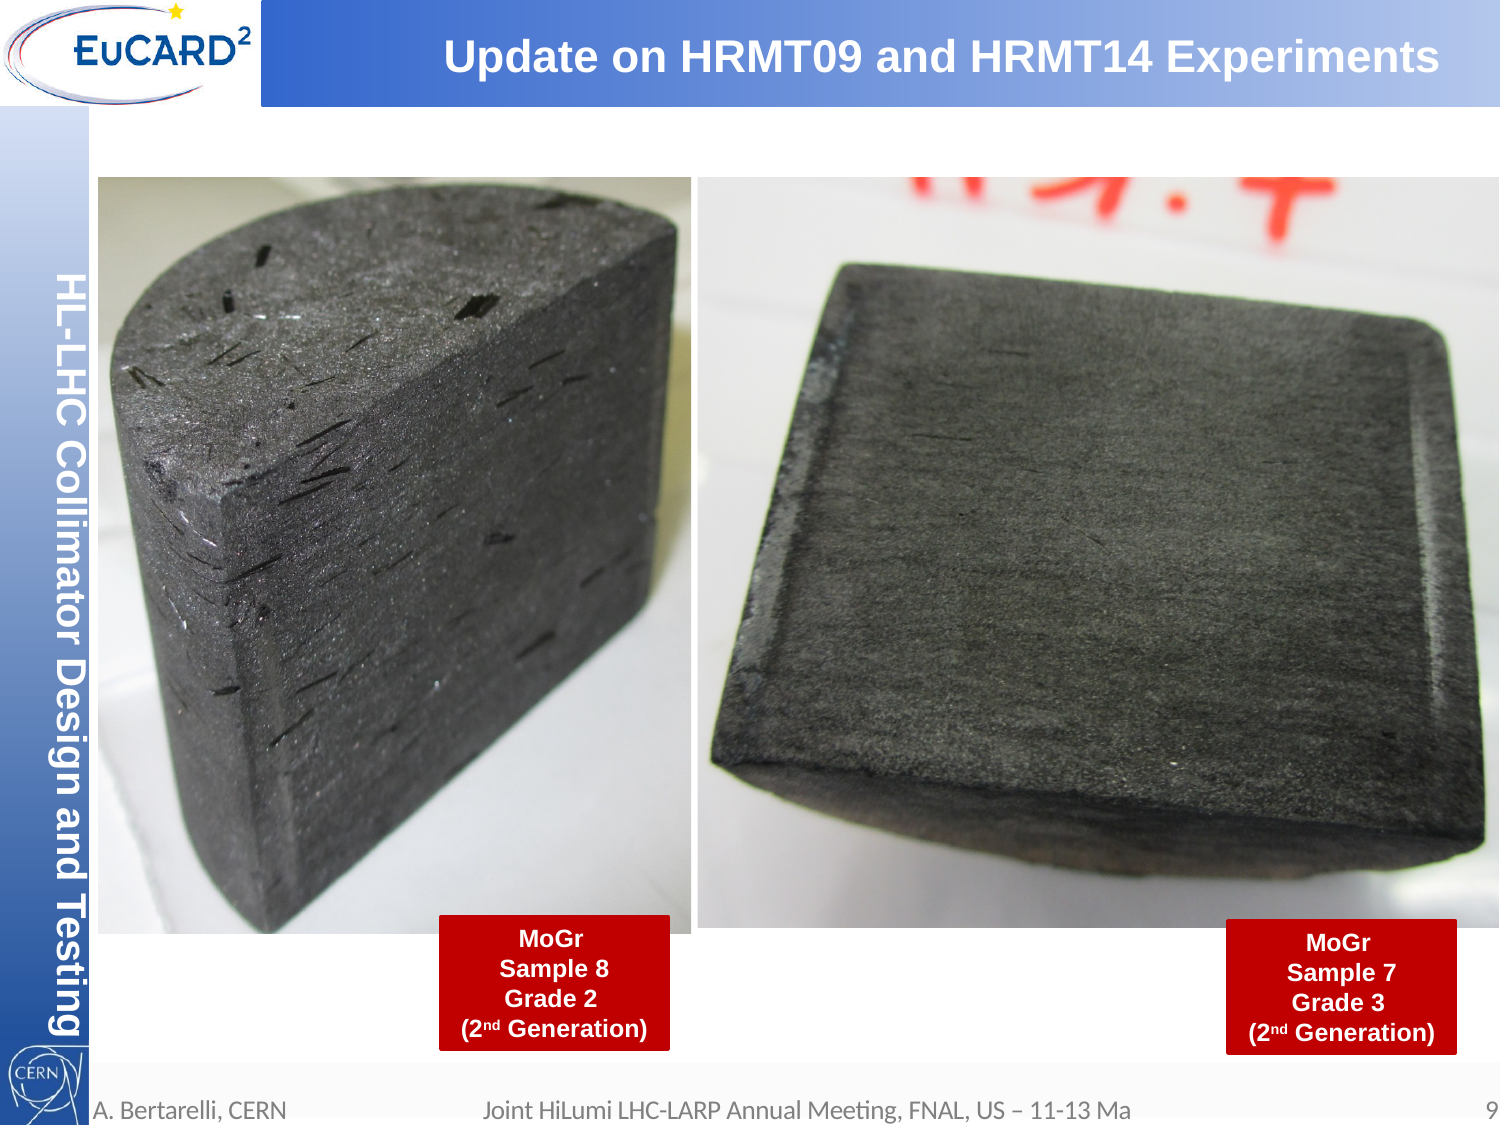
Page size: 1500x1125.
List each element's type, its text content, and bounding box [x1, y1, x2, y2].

picture [0, 1040, 89, 1125]
title Update on HRMT09 and HRMT14 Experiments [365, 12, 1453, 97]
picture [697, 176, 1500, 928]
text_box MoGr Sample 7 Grade 3 (2nd Generation) [1226, 937, 1457, 1055]
slide_number 9 [1455, 1092, 1499, 1125]
list HL-LHC Collimator Design and Testing [0, 106, 89, 1040]
picture [97, 176, 692, 934]
picture [0, 0, 257, 107]
text_box MoGr Sample 8 Grade 2 (2nd Generation) [439, 942, 670, 1051]
footer A. Bertarelli, CERN Joint HiLumi LHC-LARP Annual Meeting, FNAL, US – 11-13 May 2015 [92, 1092, 1133, 1125]
